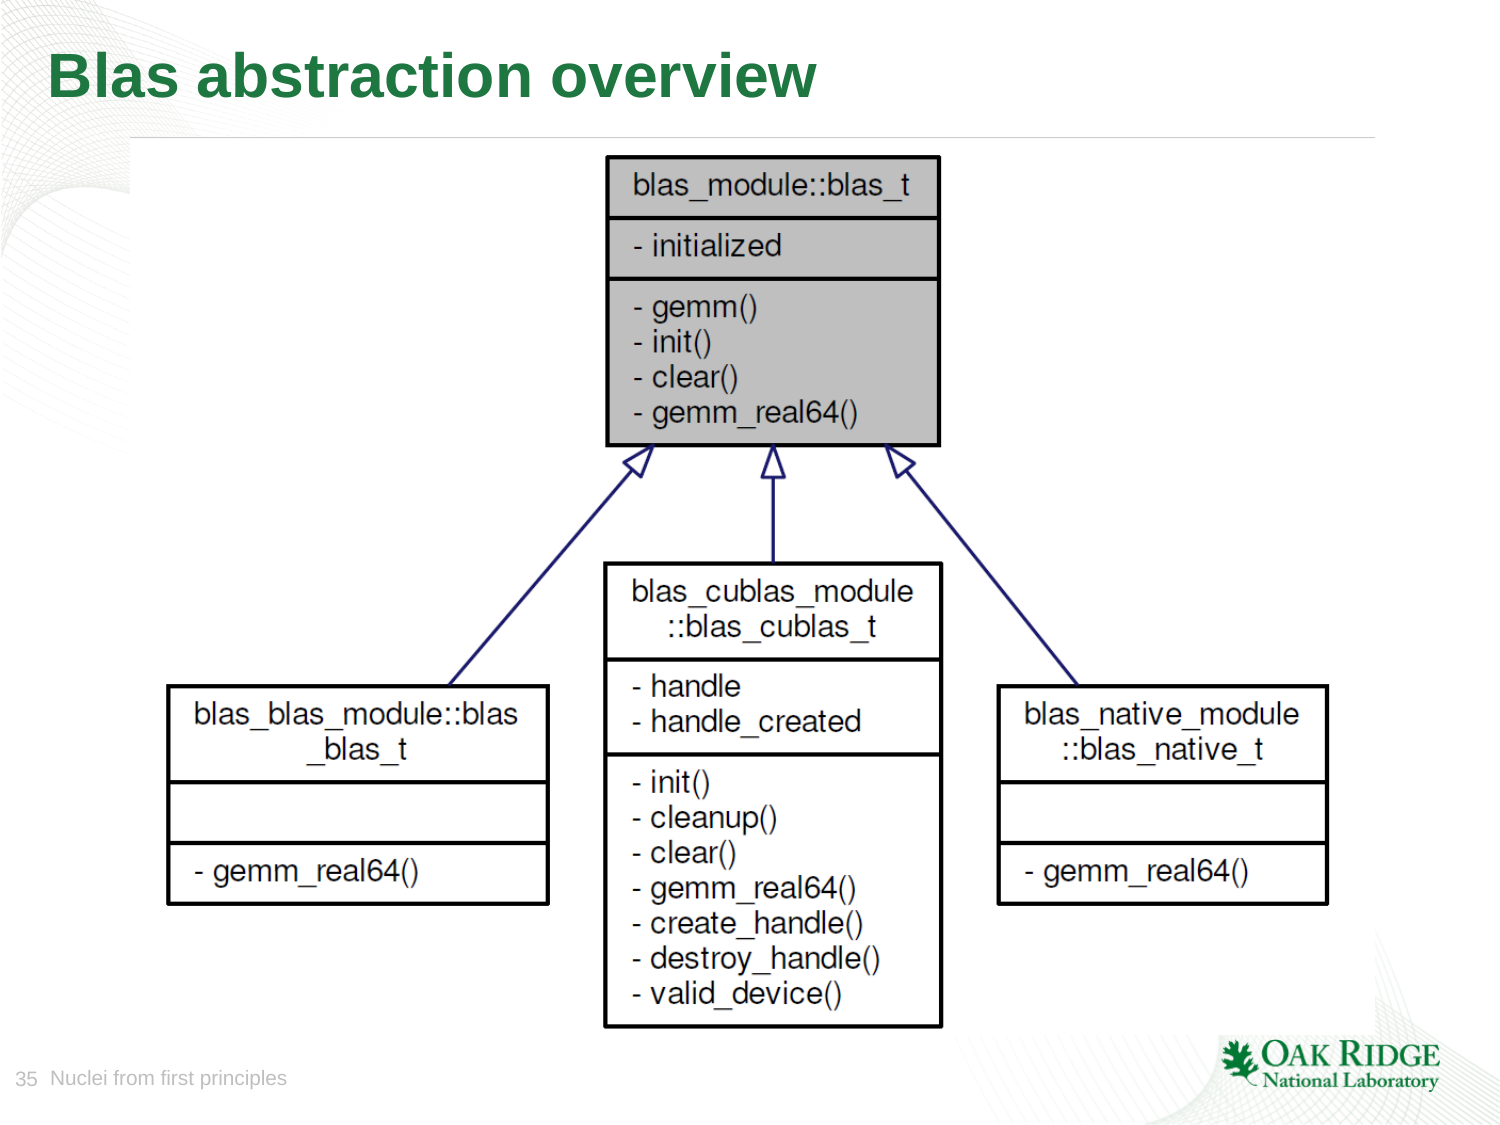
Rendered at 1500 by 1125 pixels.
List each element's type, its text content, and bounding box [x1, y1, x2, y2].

title Blas abstraction overview [32, 38, 1449, 119]
picture [130, 137, 1500, 1125]
